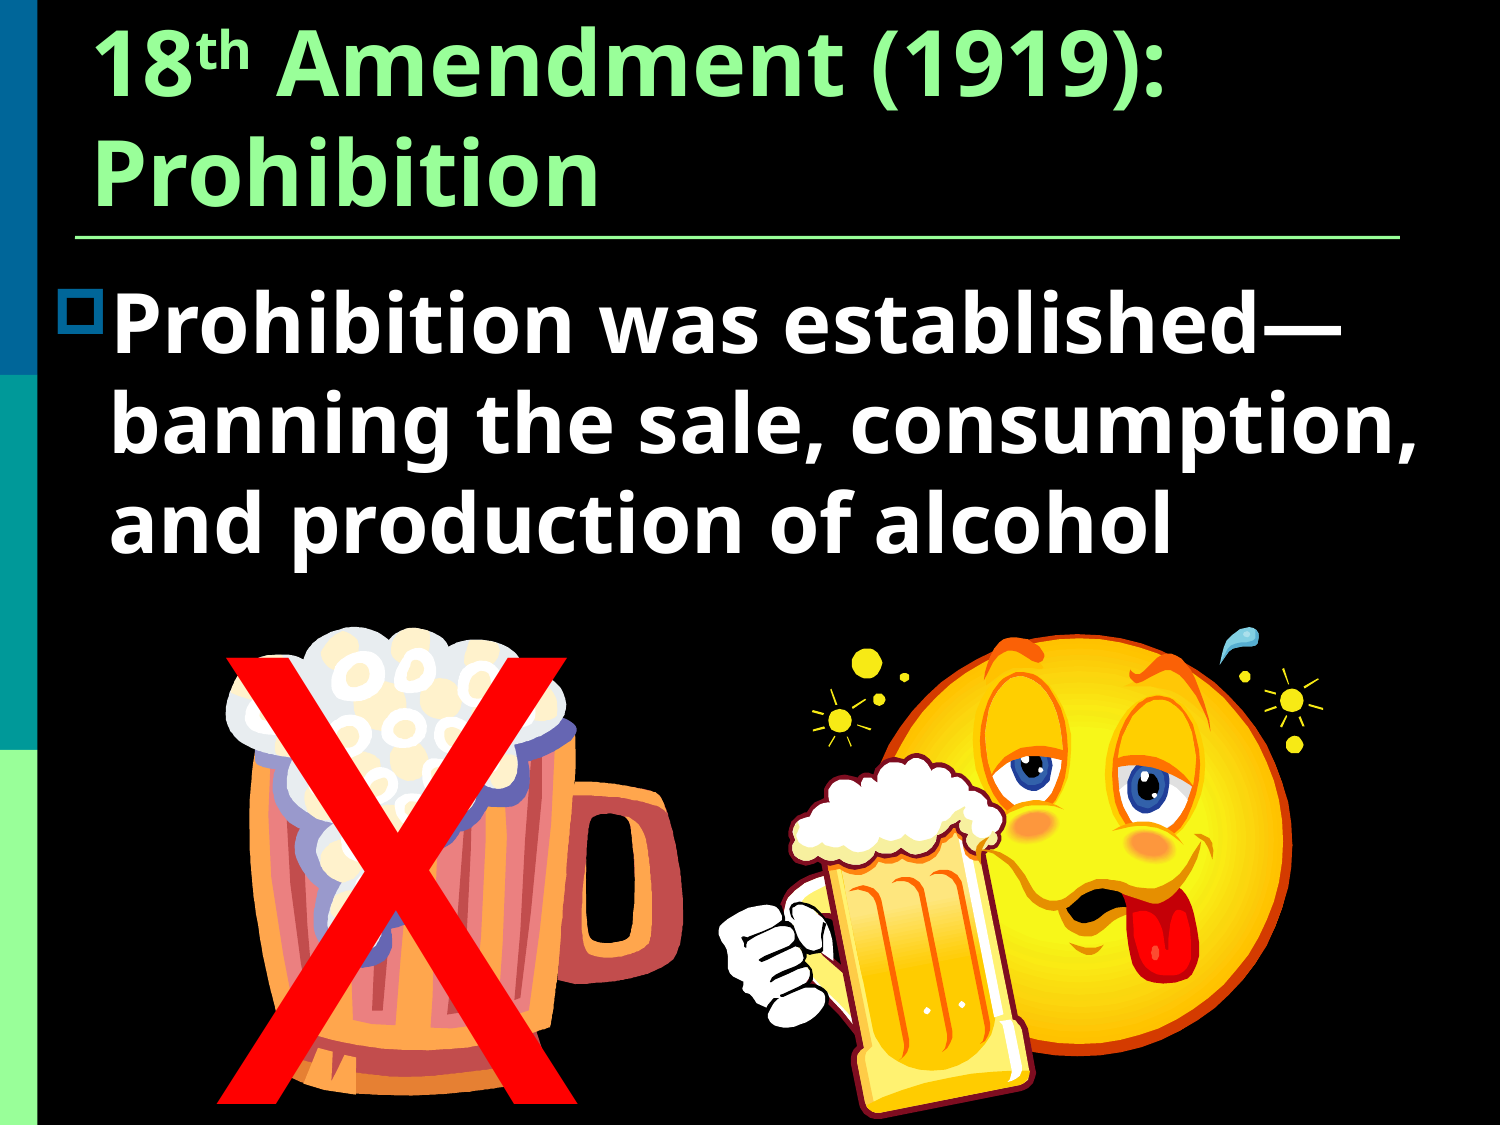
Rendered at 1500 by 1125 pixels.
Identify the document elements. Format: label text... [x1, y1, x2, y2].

list Prohibition was established—banning the sale, consumption, and production of alcohol [37, 262, 1500, 1006]
picture [199, 599, 1326, 1125]
title 18th Amendment (1919): Prohibition [75, 45, 1425, 233]
text_box X [200, 472, 613, 598]
